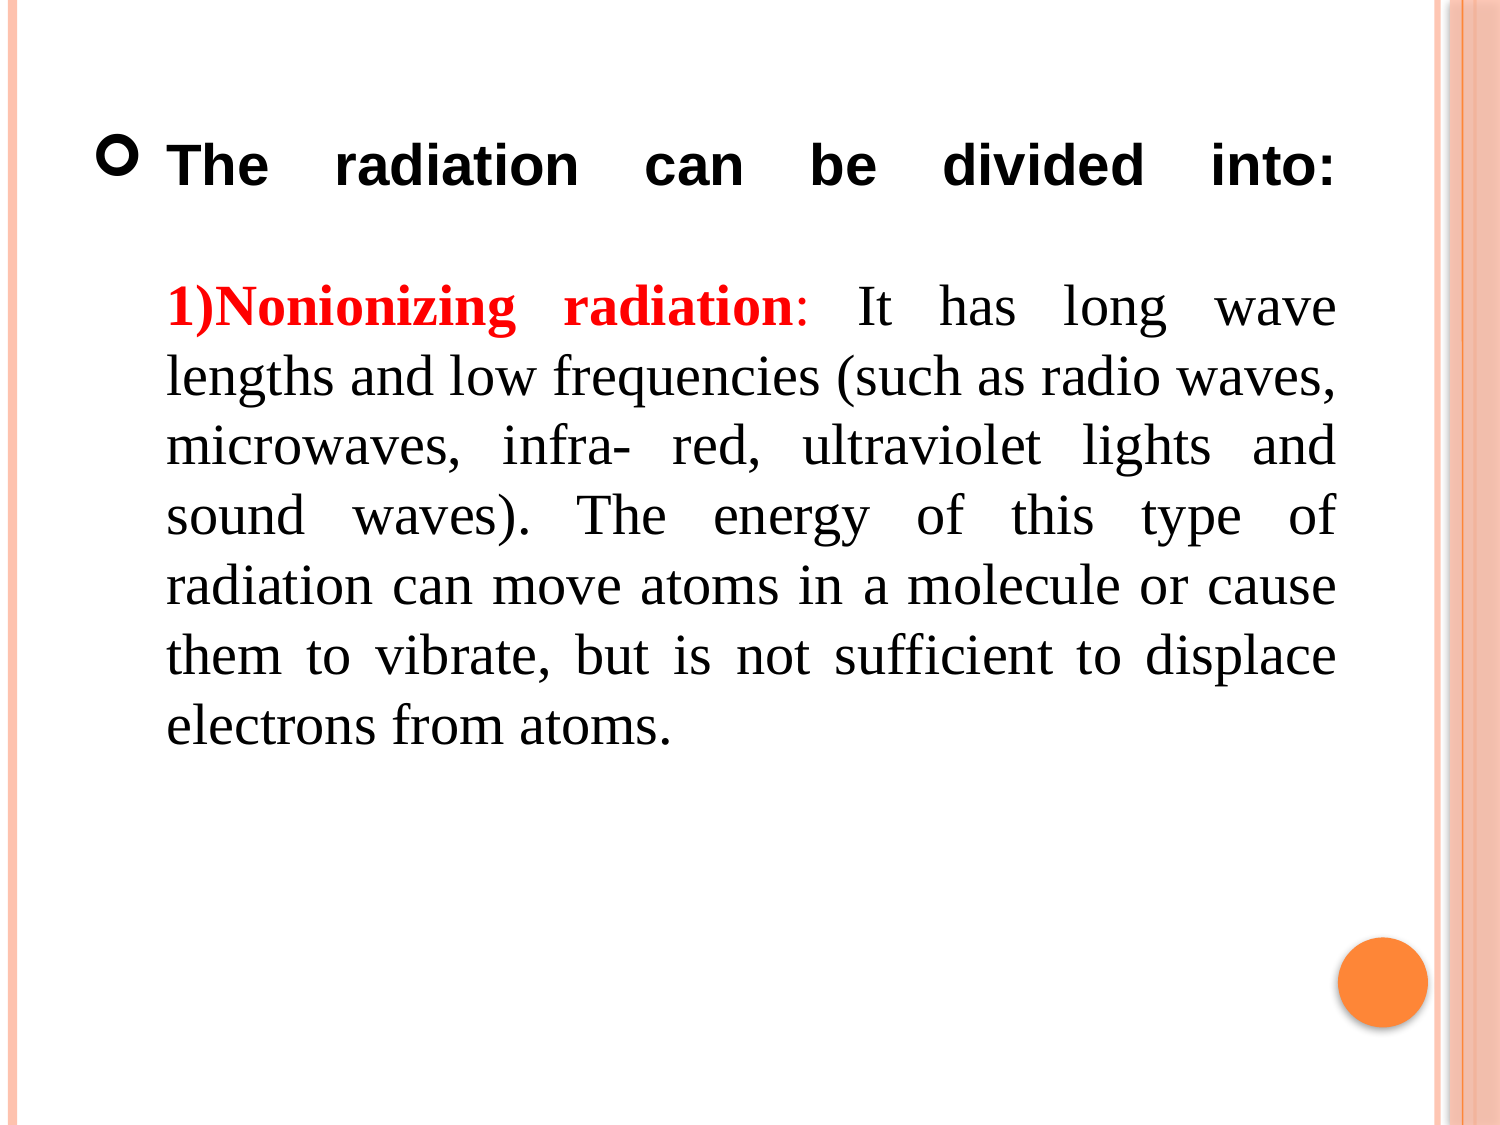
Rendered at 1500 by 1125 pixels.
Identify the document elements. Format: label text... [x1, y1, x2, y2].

list The radiation can be divided into: 1)Nonionizing radiation: It has long wave lengths and low frequencies (such as radio waves, microwaves, infra- red, ultraviolet lights and sound waves). The energy of this type of radiation can move atoms in a molecule or cause them to vibrate, but is not sufficient to displace electrons from atoms. [76, 120, 1353, 823]
